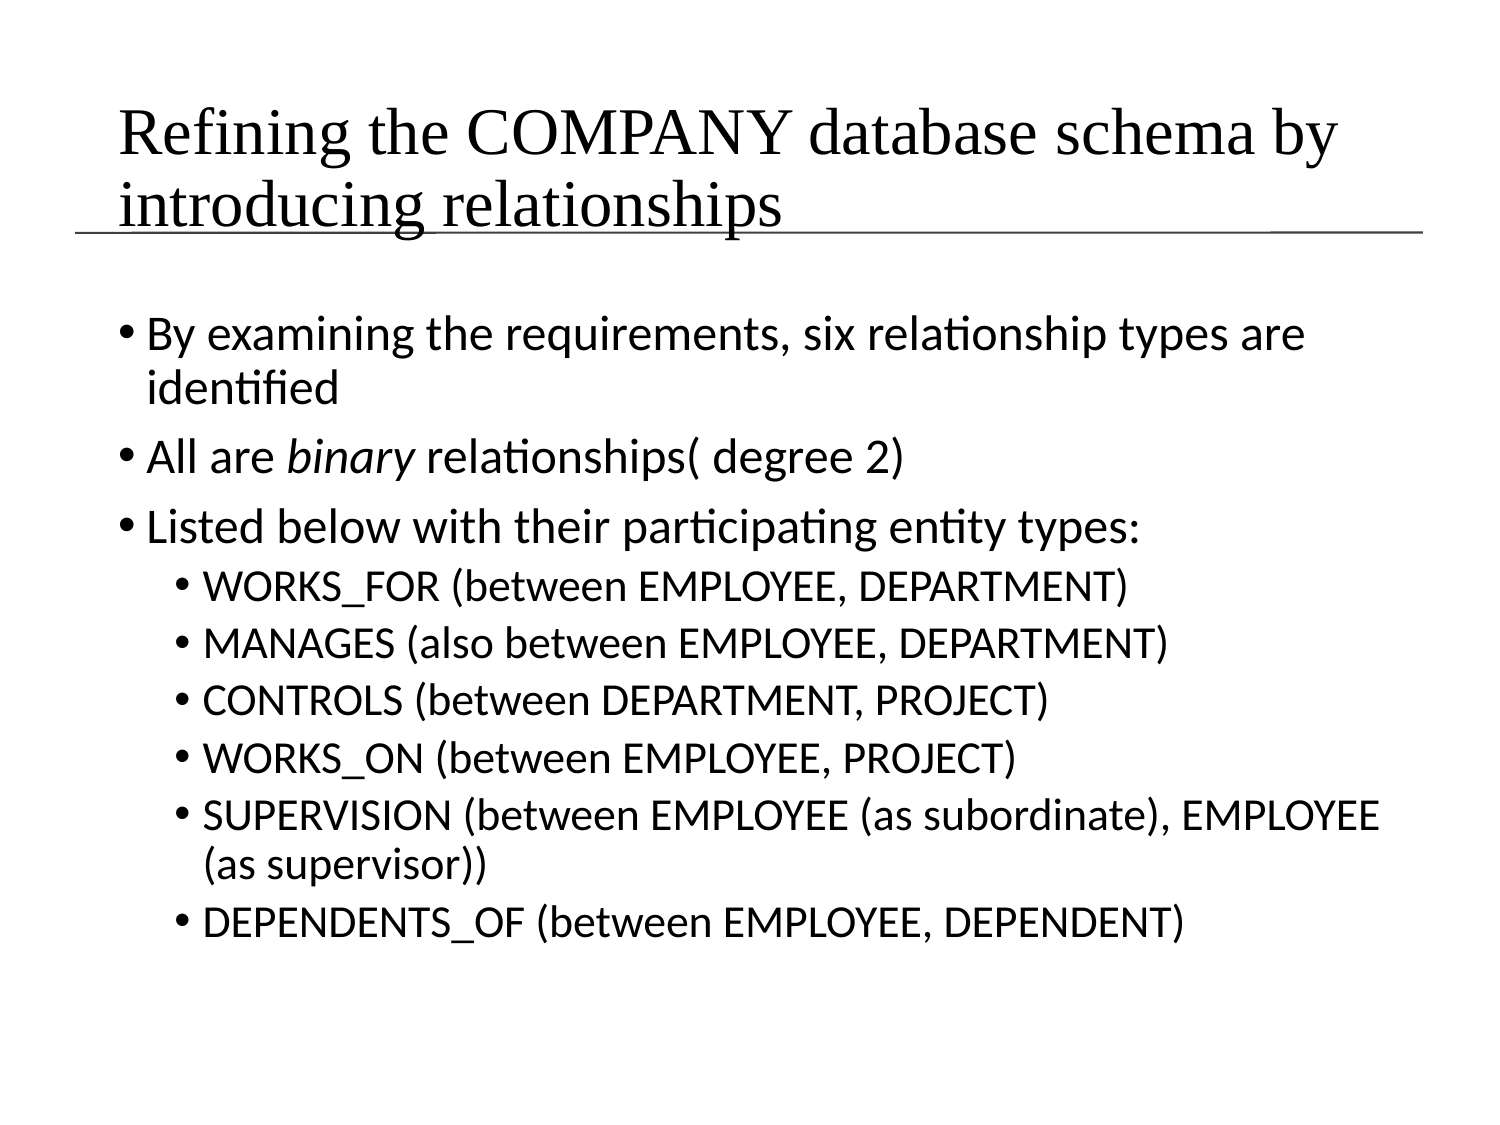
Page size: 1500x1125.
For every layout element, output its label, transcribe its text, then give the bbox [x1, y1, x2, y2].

list By examining the requirements, six relationship types are identified All are binary relationships( degree 2) Listed below with their participating entity types: WORKS_FOR (between EMPLOYEE, DEPARTMENT) MANAGES (also between EMPLOYEE, DEPARTMENT) CONTROLS (between DEPARTMENT, PROJECT) WORKS_ON (between EMPLOYEE, PROJECT) SUPERVISION (between EMPLOYEE (as subordinate), EMPLOYEE (as supervisor)) DEPENDENTS_OF (between EMPLOYEE, DEPENDENT) [103, 299, 1397, 1014]
title Refining the COMPANY database schema by introducing relationships [103, 59, 1397, 278]
